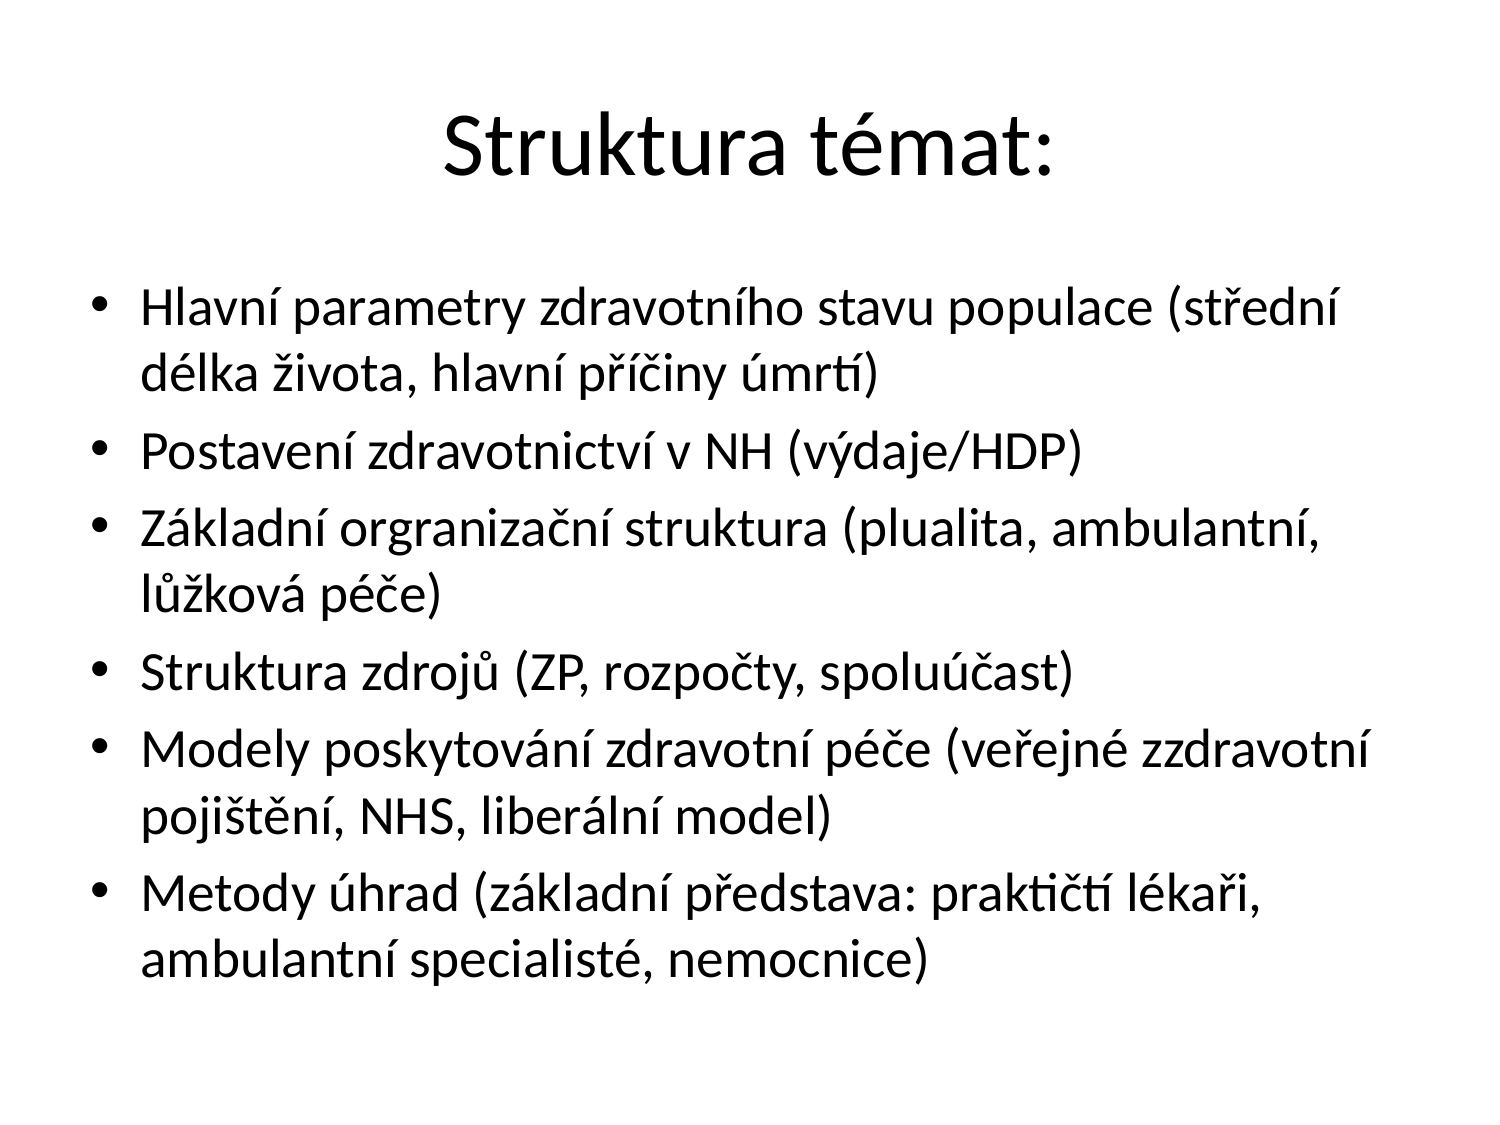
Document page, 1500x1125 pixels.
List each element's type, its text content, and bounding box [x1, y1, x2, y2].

list Hlavní parametry zdravotního stavu populace (střední délka života, hlavní příčiny úmrtí) Postavení zdravotnictví v NH (výdaje/HDP) Základní orgranizační struktura (plualita, ambulantní, lůžková péče) Struktura zdrojů (ZP, rozpočty, spoluúčast) Modely poskytování zdravotní péče (veřejné zzdravotní pojištění, NHS, liberální model) Metody úhrad (základní představa: praktičtí lékaři, ambulantní specialisté, nemocnice) [75, 262, 1425, 1005]
title Struktura témat: [75, 45, 1425, 233]
